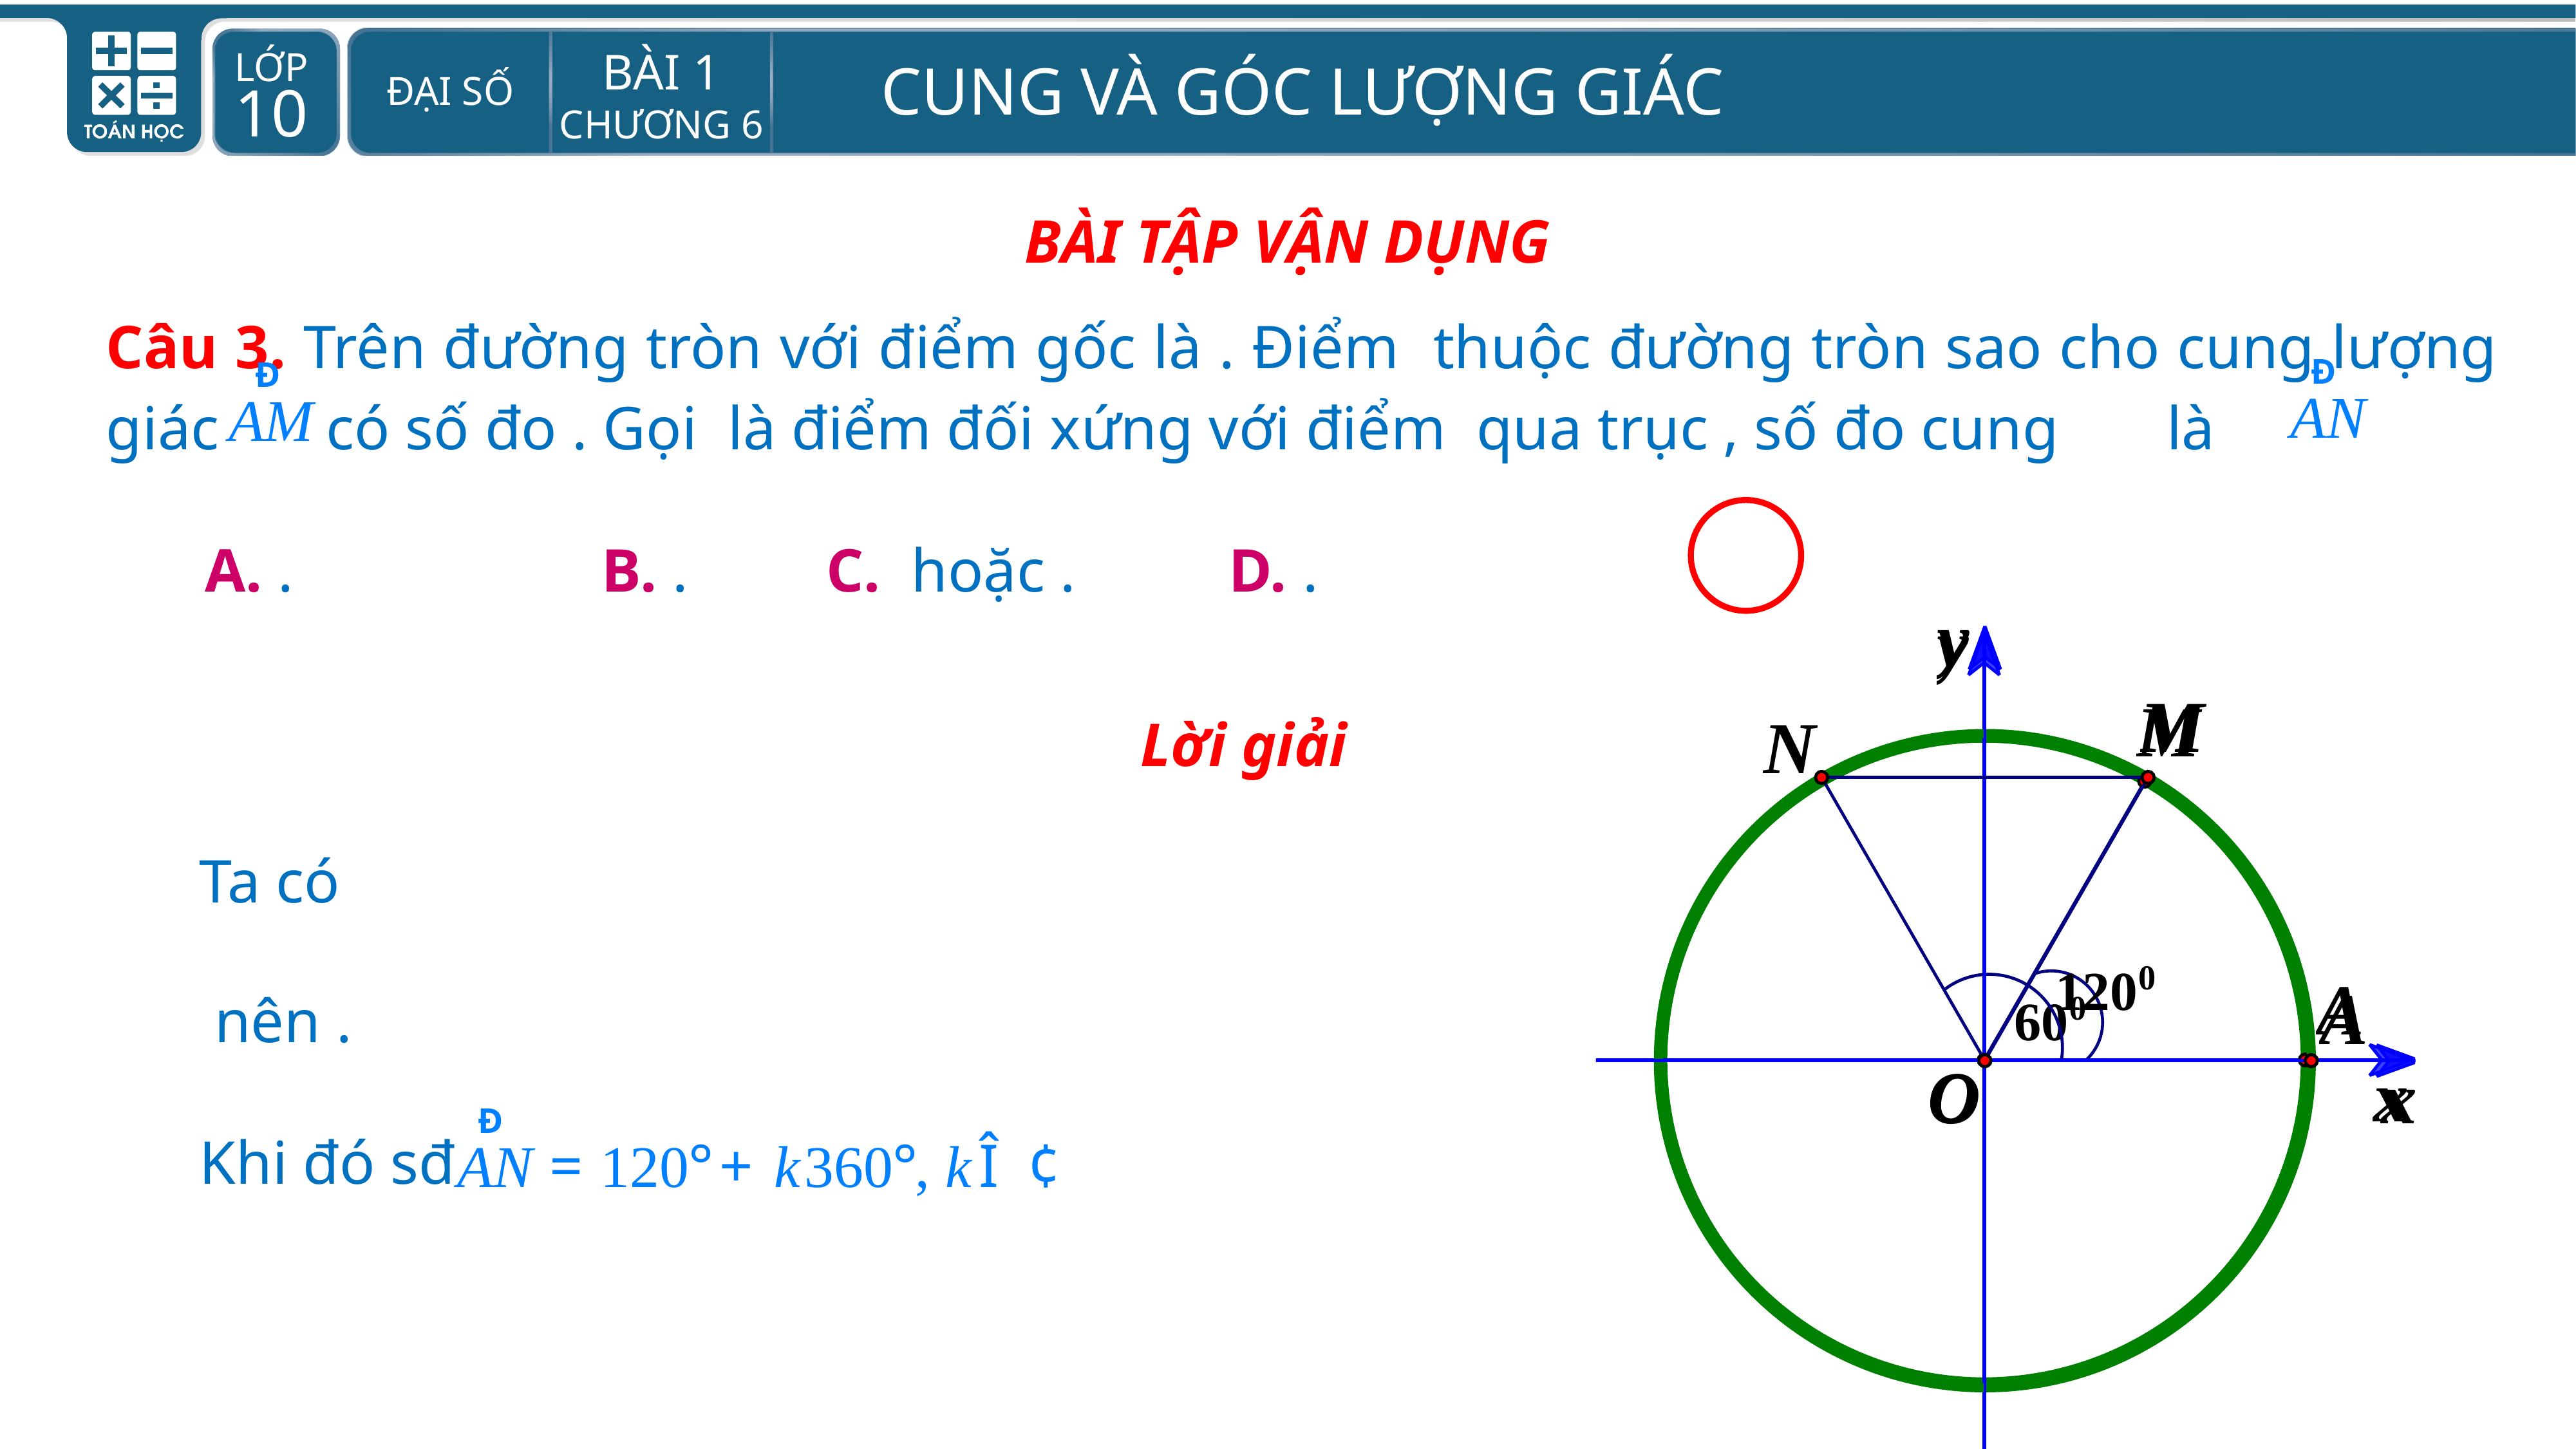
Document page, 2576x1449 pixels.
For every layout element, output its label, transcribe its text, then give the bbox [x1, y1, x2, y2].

text_box BÀI TẬP VẬN DỤNG [1015, 189, 1561, 280]
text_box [222, 357, 324, 444]
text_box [0, 294, 2576, 602]
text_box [2284, 354, 2373, 442]
picture [1595, 619, 2434, 1449]
text_box [1727, 609, 1765, 612]
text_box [451, 1103, 1069, 1205]
text_box Khi đó sđ [189, 1120, 1165, 1272]
text_box Lời giải [1131, 692, 1357, 783]
